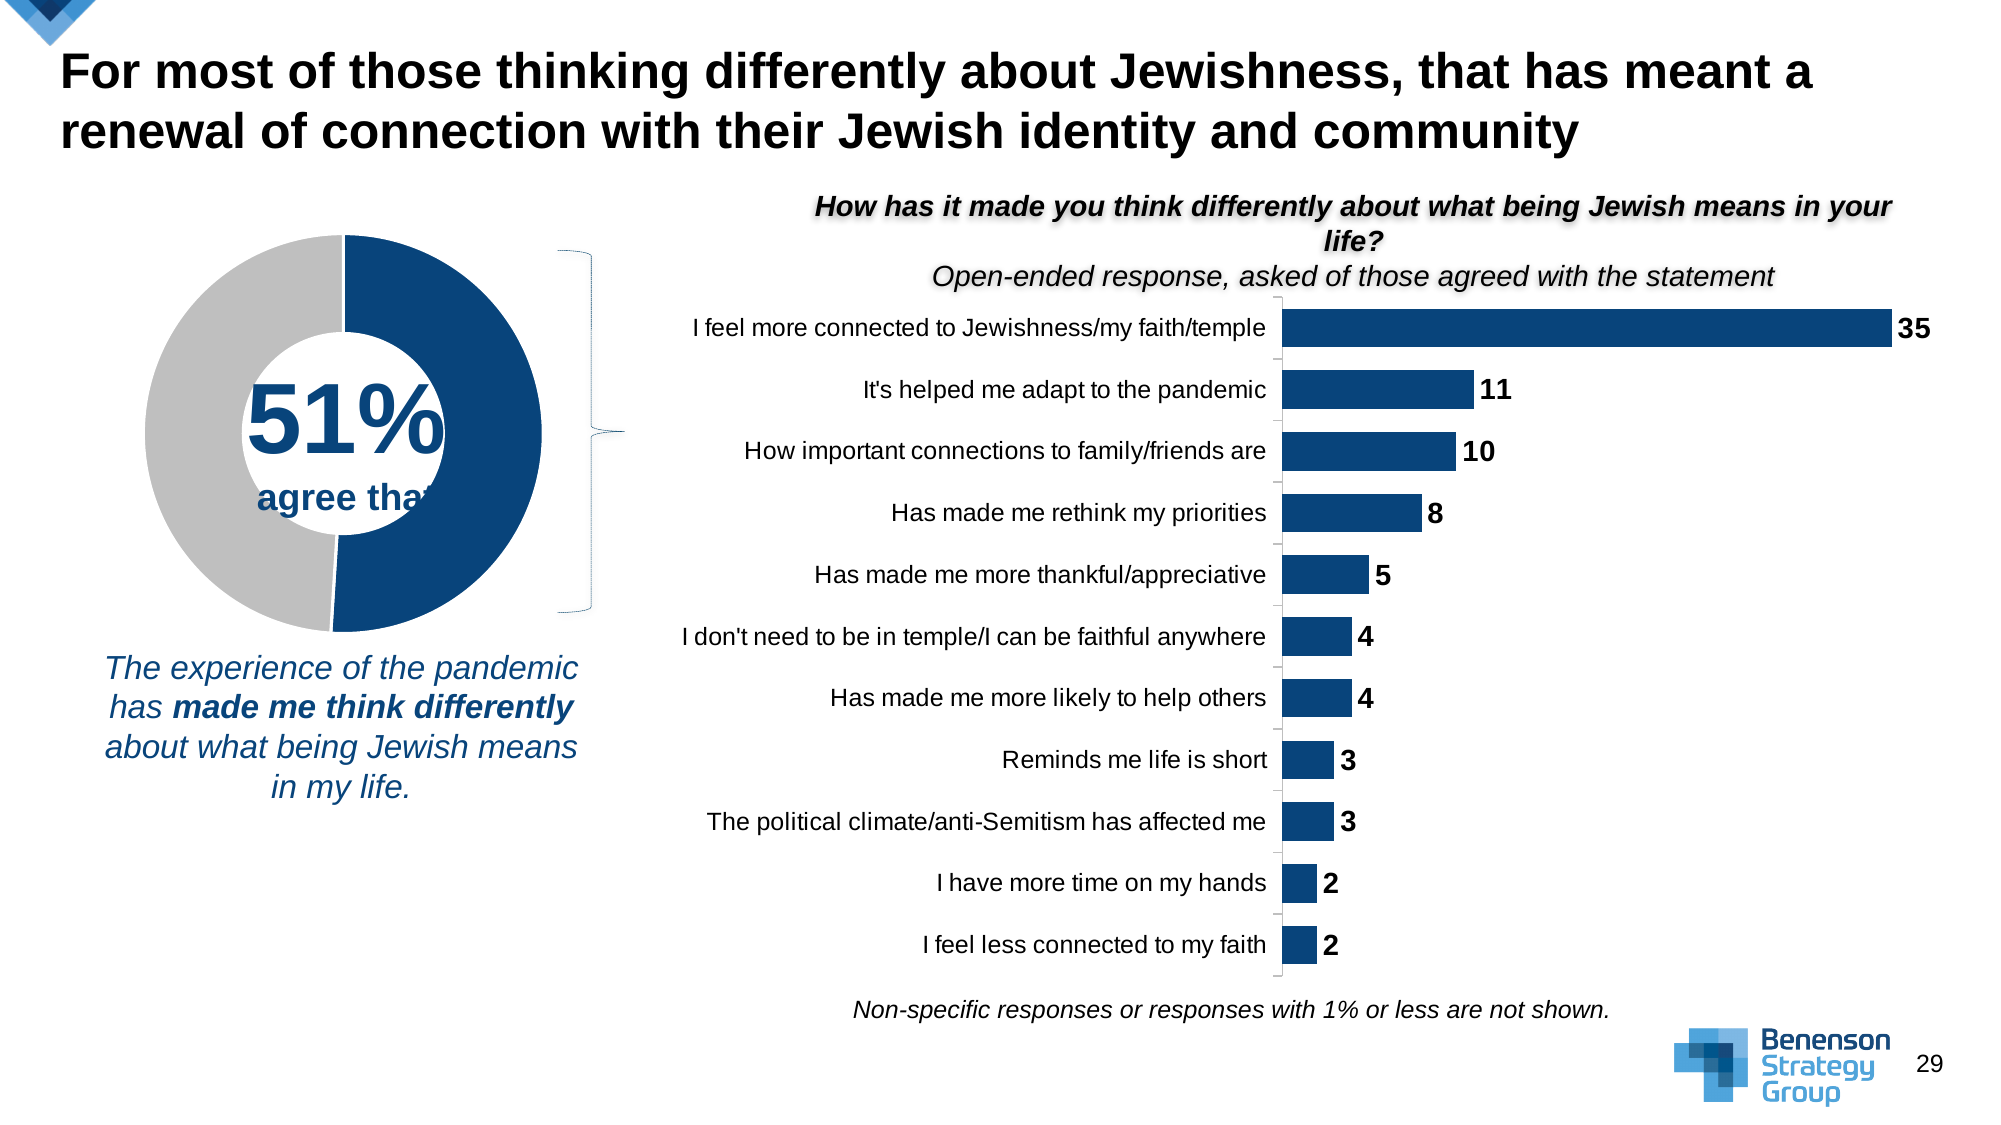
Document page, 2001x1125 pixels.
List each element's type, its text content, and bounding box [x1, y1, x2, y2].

text_box [557, 248, 625, 615]
picture [3, 0, 98, 45]
text_box Non-specific responses or responses with 1% or less are not shown. [838, 999, 1632, 1031]
picture [1674, 1028, 1890, 1107]
title For most of those thinking differently about Jewishness, that has meant a renewal of connection with their Jewish identity and community [45, 31, 1953, 190]
text_box How has it made you think differently about what being Jewish means in your life? Open-ended response, asked of those agreed with the statement [767, 191, 1941, 281]
text_box The experience of the pandemic has made me think differently about what being Jewish means in my life. [78, 638, 606, 813]
chart [655, 282, 1953, 991]
chart [134, 224, 552, 643]
